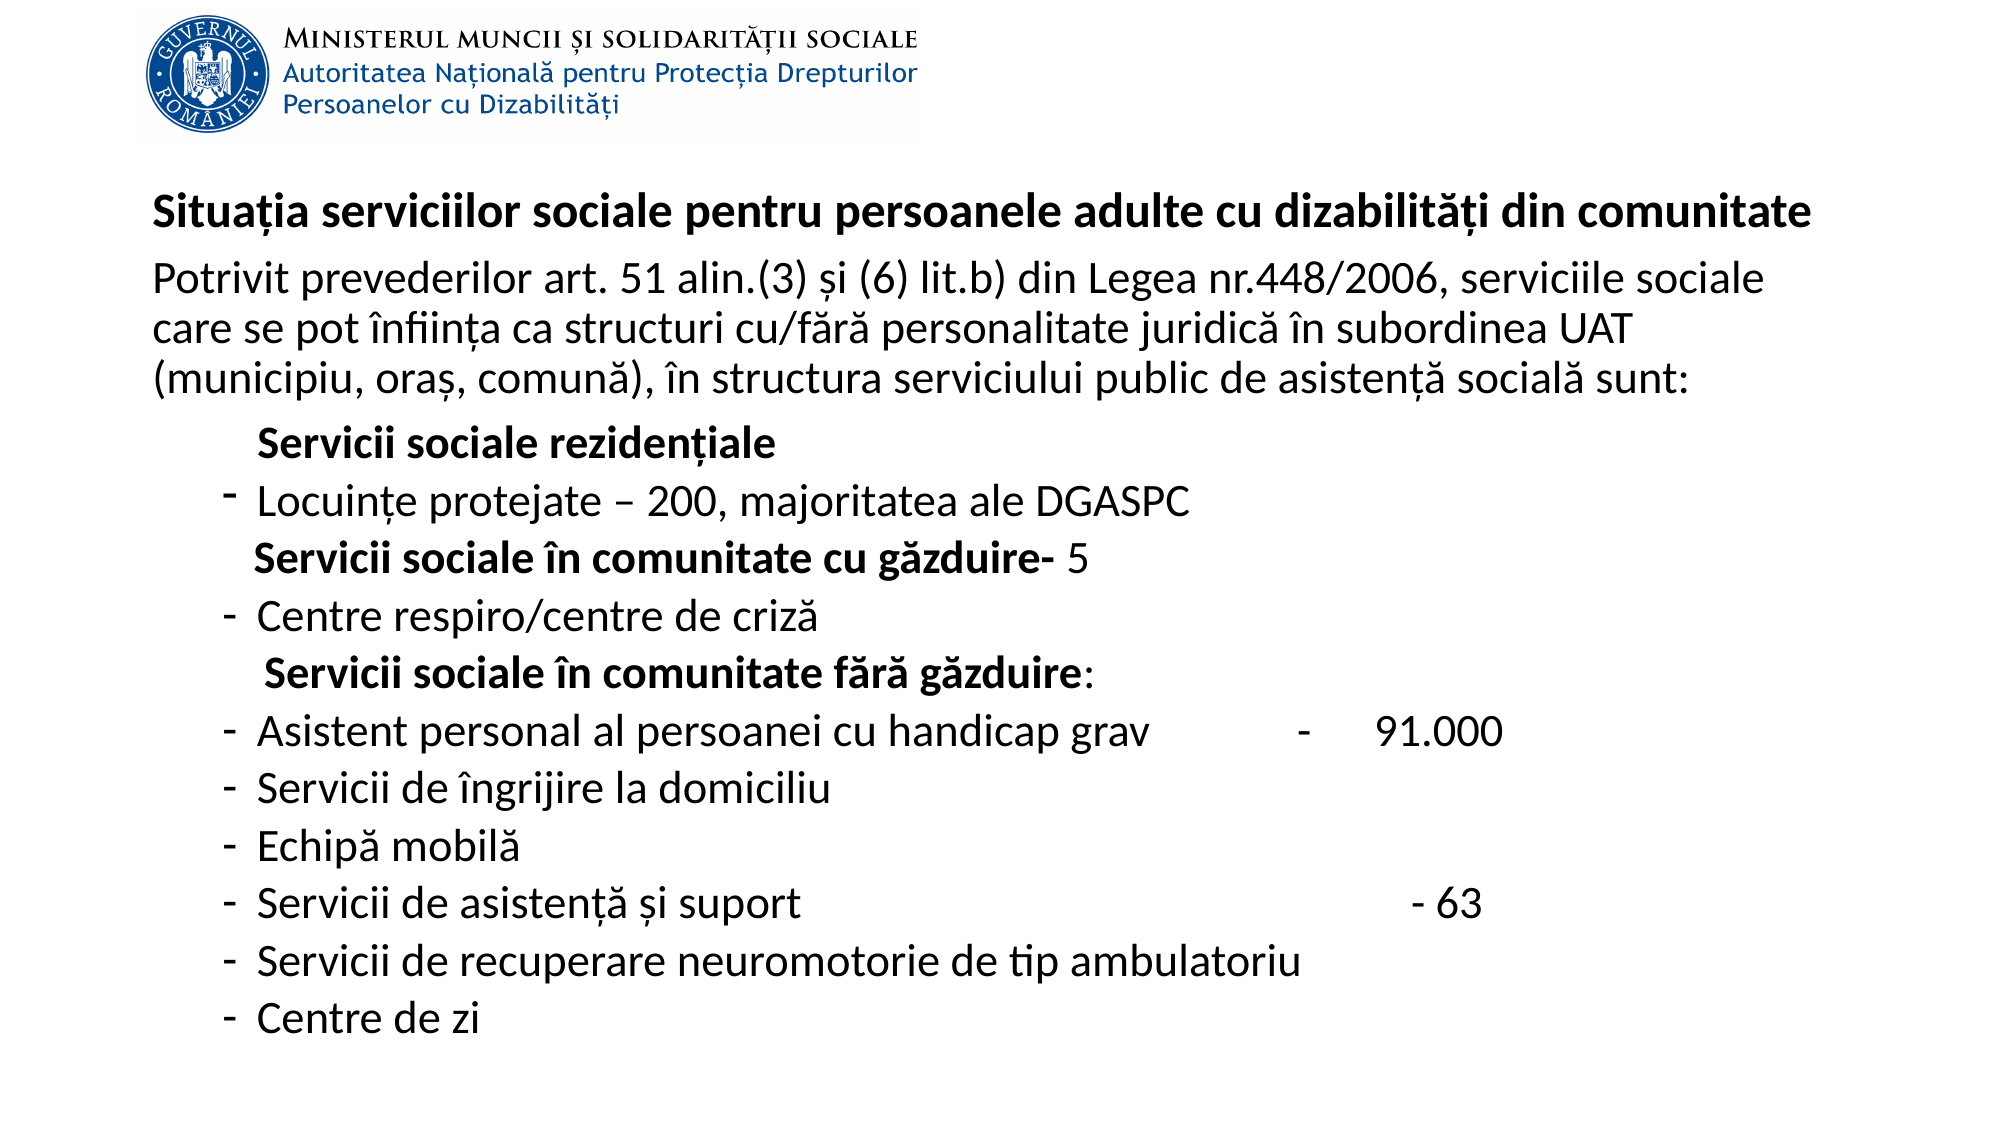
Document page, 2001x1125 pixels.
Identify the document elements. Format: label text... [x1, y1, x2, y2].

picture [137, 8, 924, 141]
list Situația serviciilor sociale pentru persoanele adulte cu dizabilități din comunitate Potrivit prevederilor art. 51 alin.(3) și (6) lit.b) din Legea nr.448/2006, serviciile sociale care se pot înființa ca structuri cu/fără personalitate juridică în subordinea UAT (municipiu, oraș, comună), în structura serviciului public de asistență socială sunt: Servicii sociale rezidențiale Locuințe protejate – 200, majoritatea ale DGASPC Servicii sociale în comunitate cu găzduire- 5 Centre respiro/centre de criză Servicii sociale în comunitate fără găzduire: Asistent personal al persoanei cu handicap grav - 91.000 Servicii de îngrijire la domiciliu Echipă mobilă Servicii de asistenţă şi suport - 63 Servicii de recuperare neuromotorie de tip ambulatoriu Centre de zi [137, 177, 1863, 1066]
